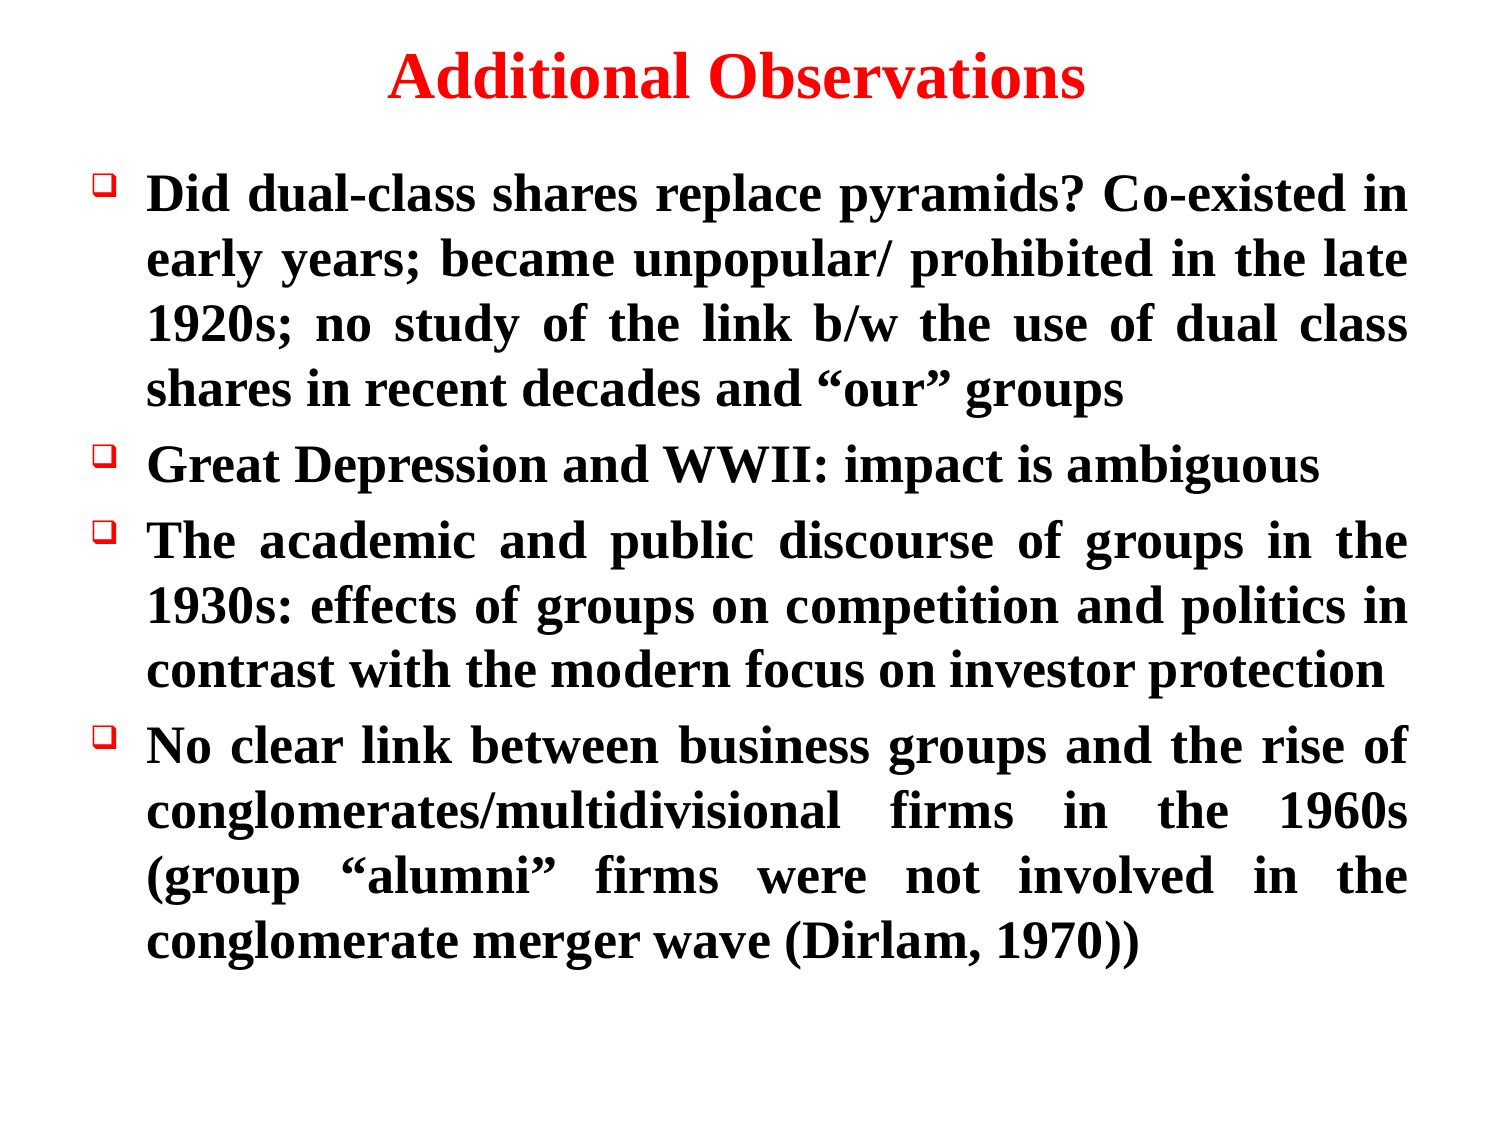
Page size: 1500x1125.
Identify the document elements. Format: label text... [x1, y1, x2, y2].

title Additional Observations [74, 18, 1400, 126]
list Did dual-class shares replace pyramids? Co-existed in early years; became unpopular/ prohibited in the late 1920s; no study of the link b/w the use of dual class shares in recent decades and “our” groups Great Depression and WWII: impact is ambiguous The academic and public discourse of groups in the 1930s: effects of groups on competition and politics in contrast with the modern focus on investor protection No clear link between business groups and the rise of conglomerates/multidivisional firms in the 1960s (group “alumni” firms were not involved in the conglomerate merger wave (Dirlam, 1970)) [74, 149, 1426, 1084]
